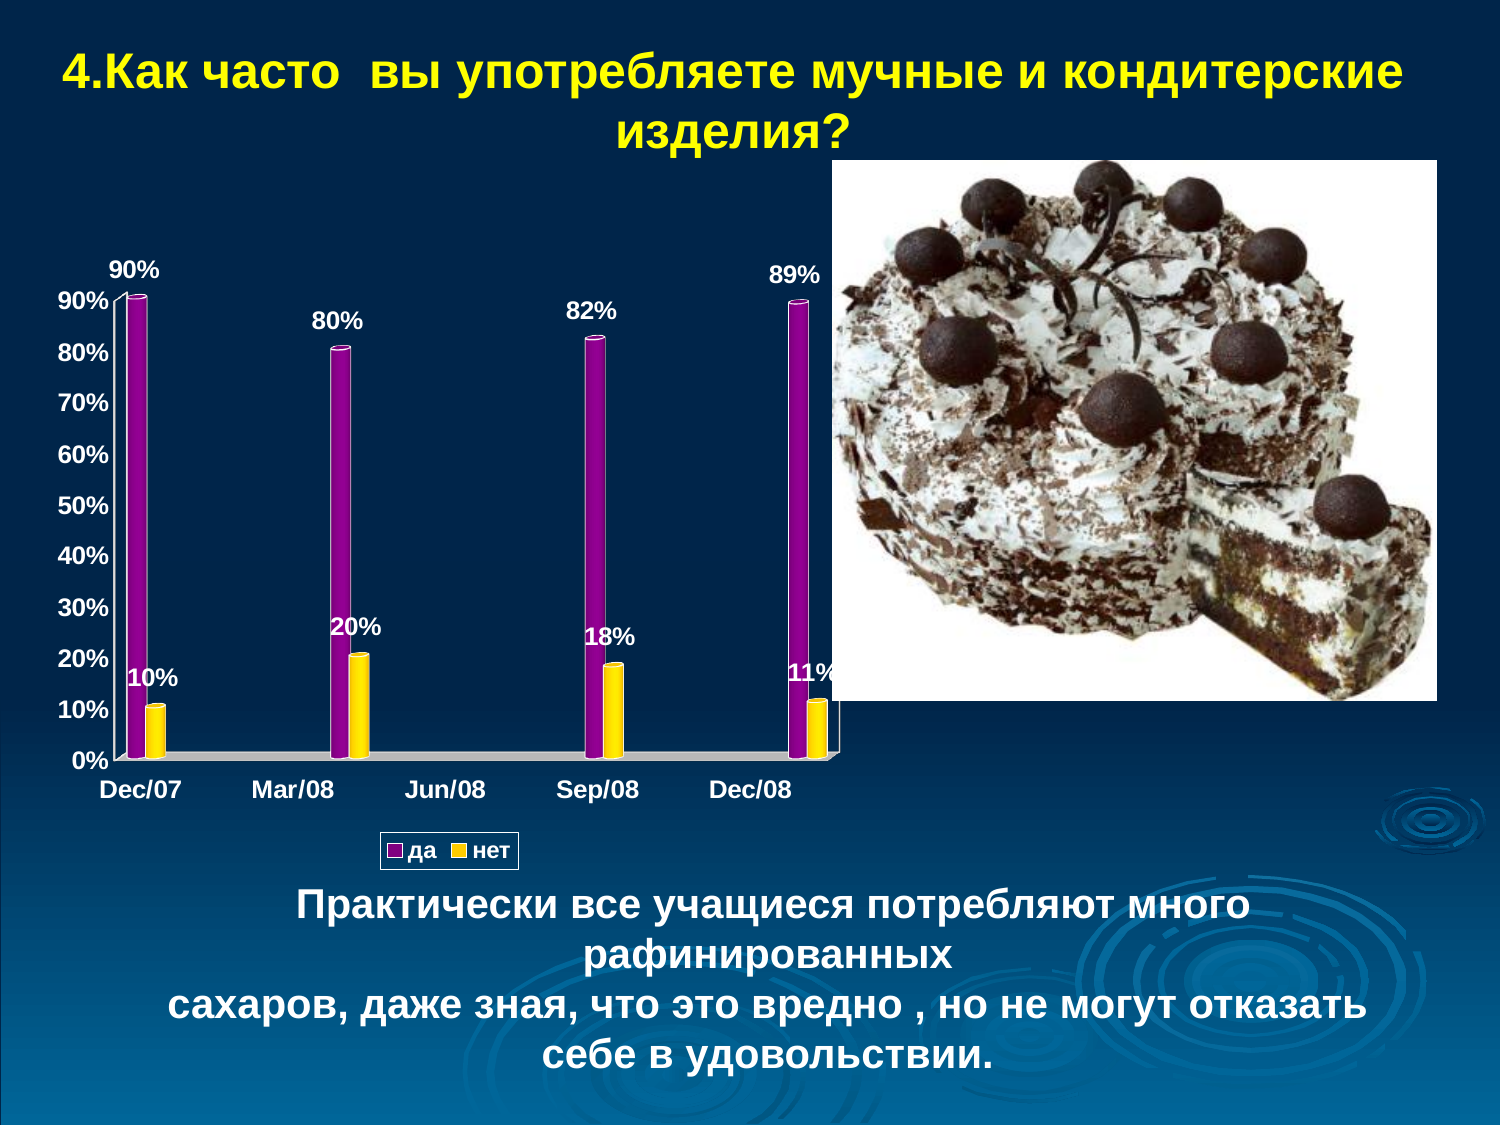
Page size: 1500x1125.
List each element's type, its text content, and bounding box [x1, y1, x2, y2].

picture [832, 160, 1438, 701]
text_box 4.Как часто вы употребляете мучные и кондитерские изделия? [29, 30, 1438, 166]
chart [40, 255, 857, 870]
text_box Практически все учащиеся потребляют много рафинированных сахаров, даже зная, что это вредно , но не могут отказать себе в удовольствии. [112, 869, 1435, 1085]
